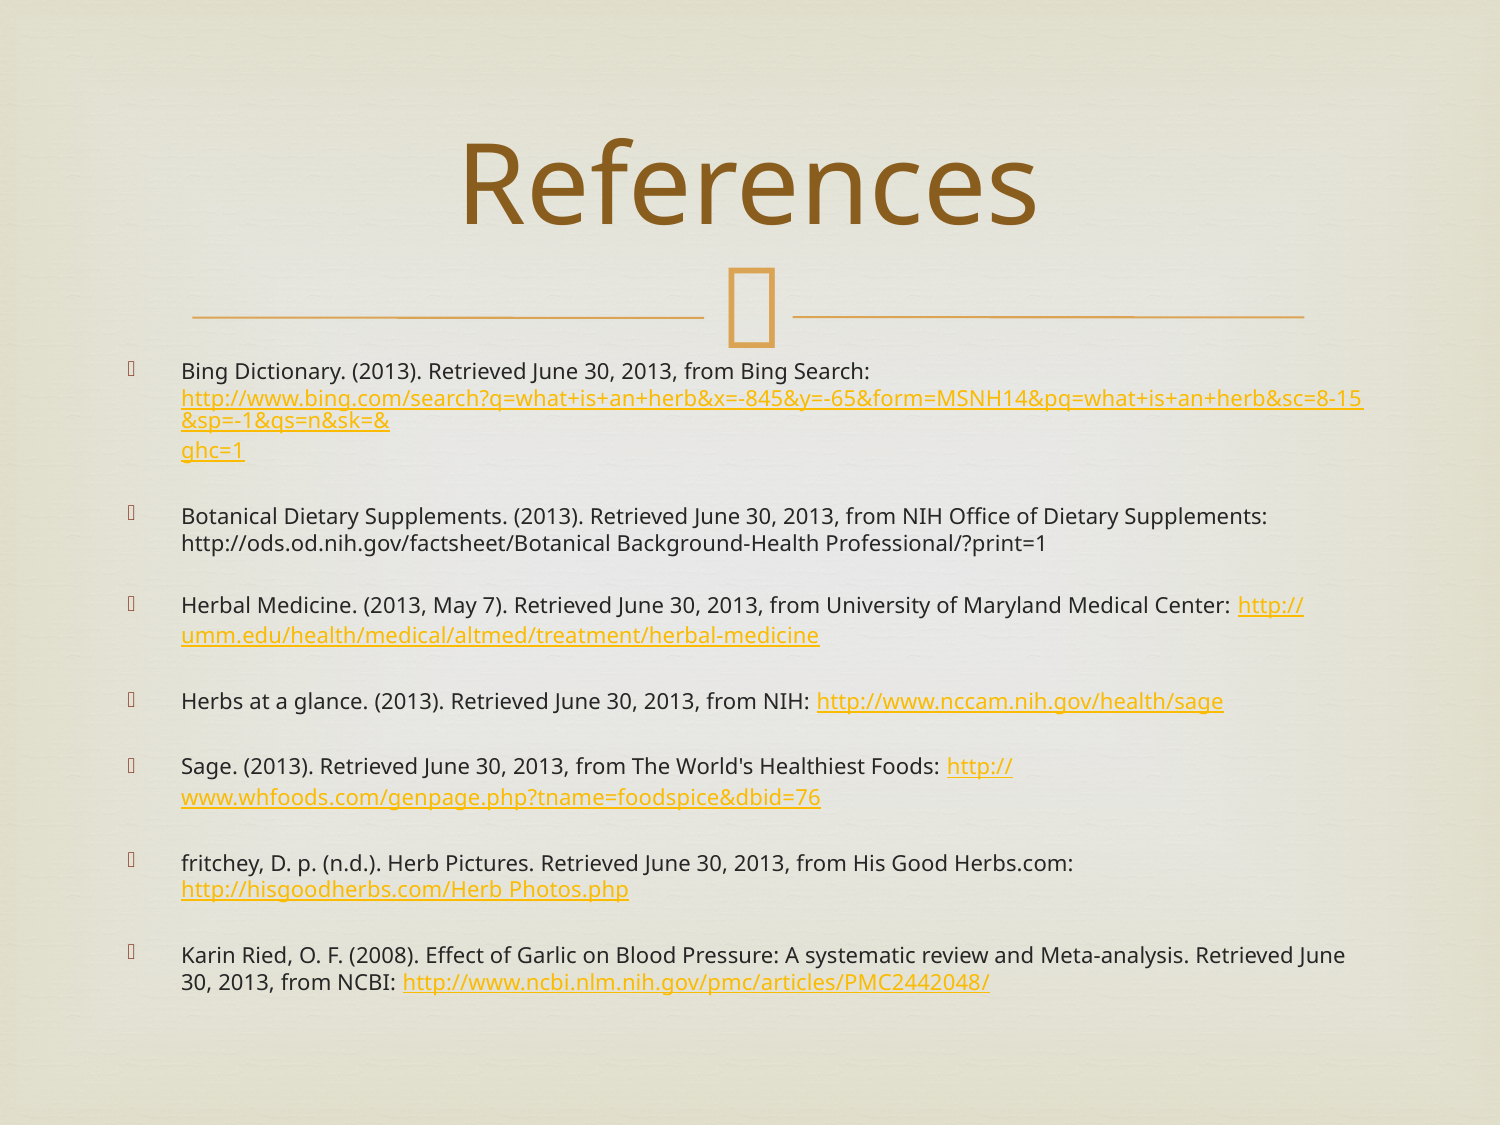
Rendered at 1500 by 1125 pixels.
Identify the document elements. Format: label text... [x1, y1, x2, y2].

list Bing Dictionary. (2013). Retrieved June 30, 2013, from Bing Search: http://www.bing.com/search?q=what+is+an+herb&x=-845&y=-65&form=MSNH14&pq=what+is+an+herb&sc=8-15&sp=-1&qs=n&sk=&ghc=1 Botanical Dietary Supplements. (2013). Retrieved June 30, 2013, from NIH Office of Dietary Supplements: http://ods.od.nih.gov/factsheet/Botanical Background-Health Professional/?print=1 Herbal Medicine. (2013, May 7). Retrieved June 30, 2013, from University of Maryland Medical Center: http://umm.edu/health/medical/altmed/treatment/herbal-medicine Herbs at a glance. (2013). Retrieved June 30, 2013, from NIH: http://www.nccam.nih.gov/health/sage Sage. (2013). Retrieved June 30, 2013, from The World's Healthiest Foods: http://www.whfoods.com/genpage.php?tname=foodspice&dbid=76 fritchey, D. p. (n.d.). Herb Pictures. Retrieved June 30, 2013, from His Good Herbs.com: http://hisgoodherbs.com/Herb Photos.php Karin Ried, O. F. (2008). Effect of Garlic on Blood Pressure: A systematic review and Meta-analysis. Retrieved June 30, 2013, from NCBI: http://www.ncbi.nlm.nih.gov/pmc/articles/PMC2442048/ [112, 350, 1384, 987]
title References [112, 93, 1386, 267]
